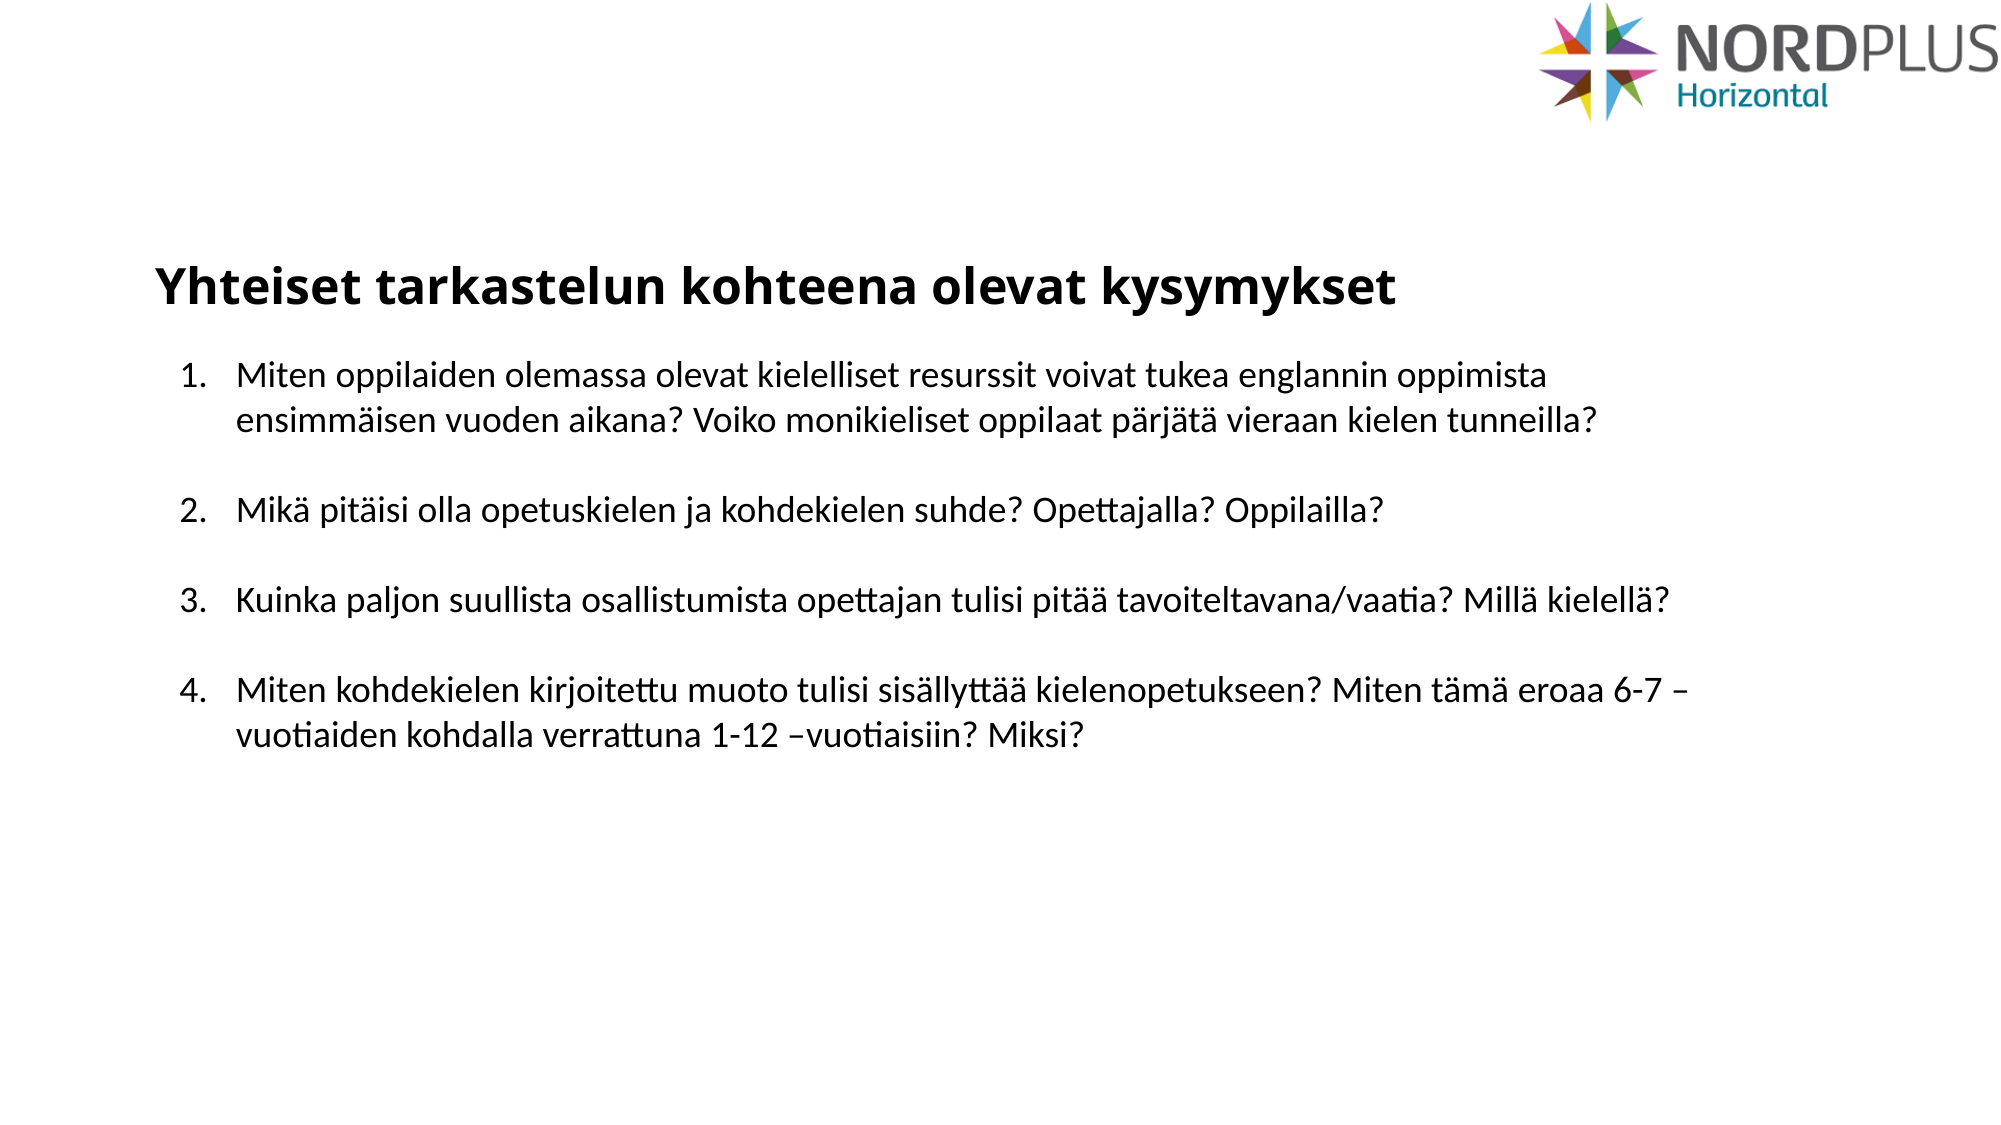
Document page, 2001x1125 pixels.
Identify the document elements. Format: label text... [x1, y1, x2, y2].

picture [1539, 2, 1998, 122]
text_box Miten oppilaiden olemassa olevat kielelliset resurssit voivat tukea englannin oppimista ensimmäisen vuoden aikana? Voiko monikieliset oppilaat pärjätä vieraan kielen tunneilla? Mikä pitäisi olla opetuskielen ja kohdekielen suhde? Opettajalla? Oppilailla? Kuinka paljon suullista osallistumista opettajan tulisi pitää tavoiteltavana/vaatia? Millä kielellä? Miten kohdekielen kirjoitettu muoto tulisi sisällyttää kielenopetukseen? Miten tämä eroaa 6-7 –vuotiaiden kohdalla verrattuna 1-12 –vuotiaisiin? Miksi? [164, 342, 1726, 853]
text_box Yhteiset tarkastelun kohteena olevat kysymykset [140, 246, 1886, 322]
